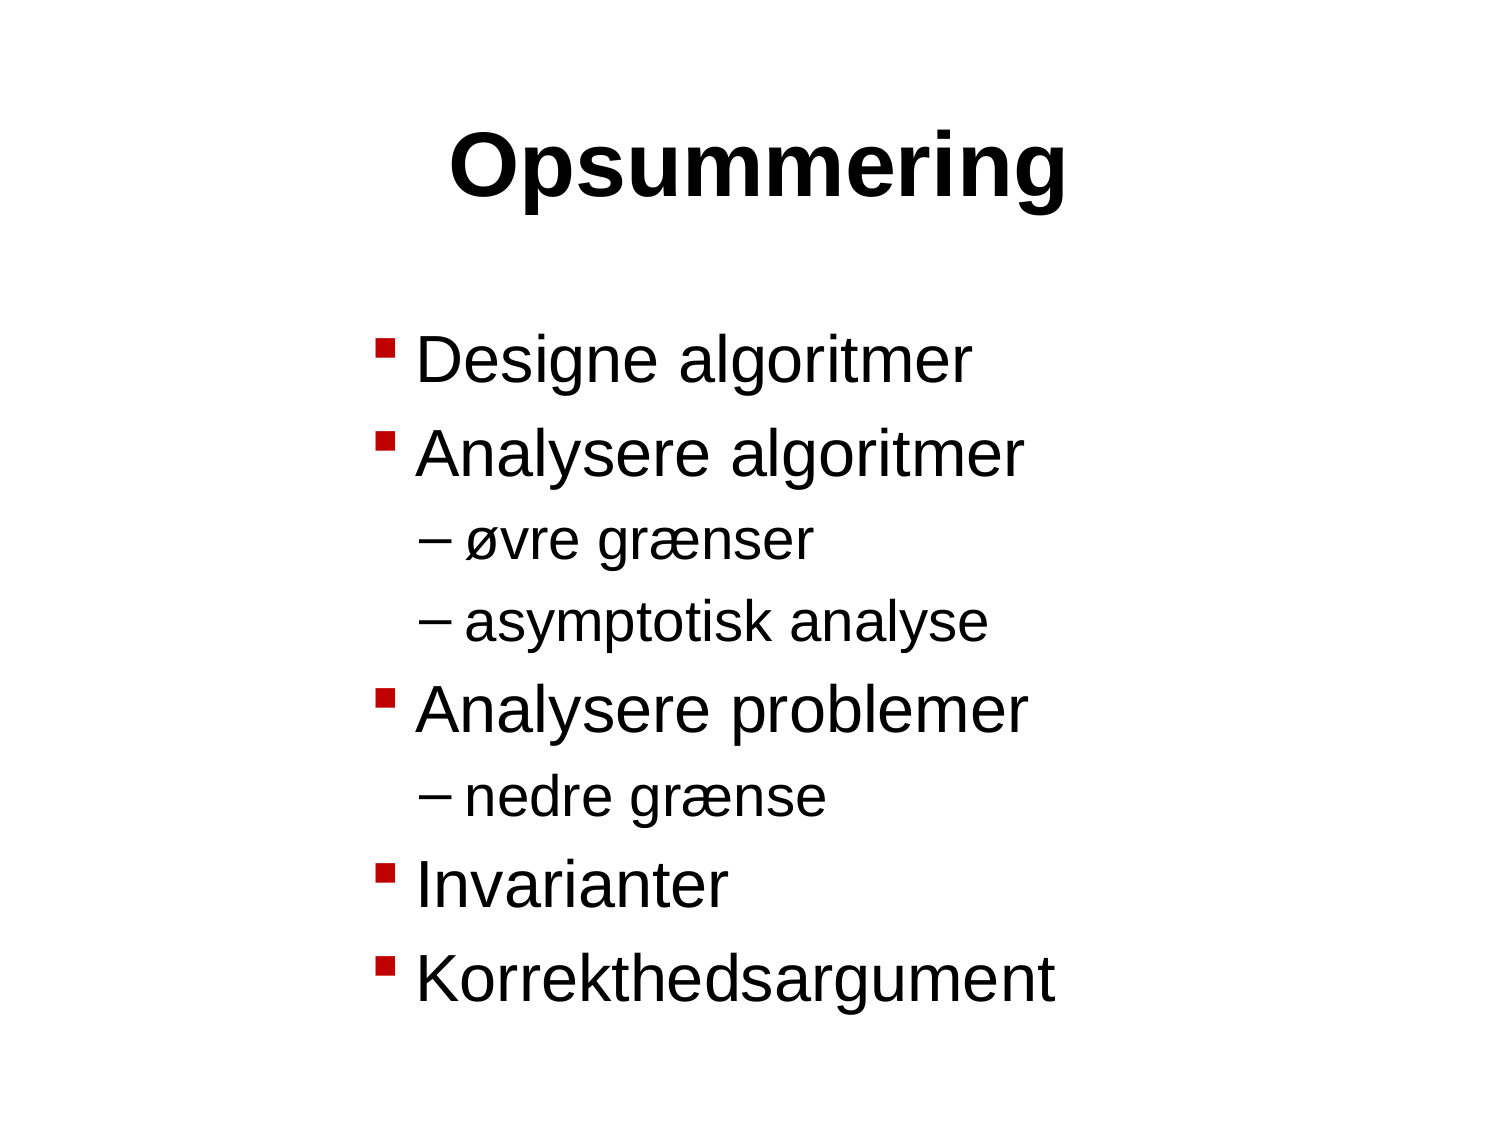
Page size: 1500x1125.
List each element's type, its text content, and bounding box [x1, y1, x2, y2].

title Opsummering [245, 77, 1272, 241]
text_box Designe algoritmer Analysere algoritmer øvre grænser asymptotisk analyse Analysere problemer nedre grænse Invarianter Korrekthedsargument [348, 310, 1170, 1033]
